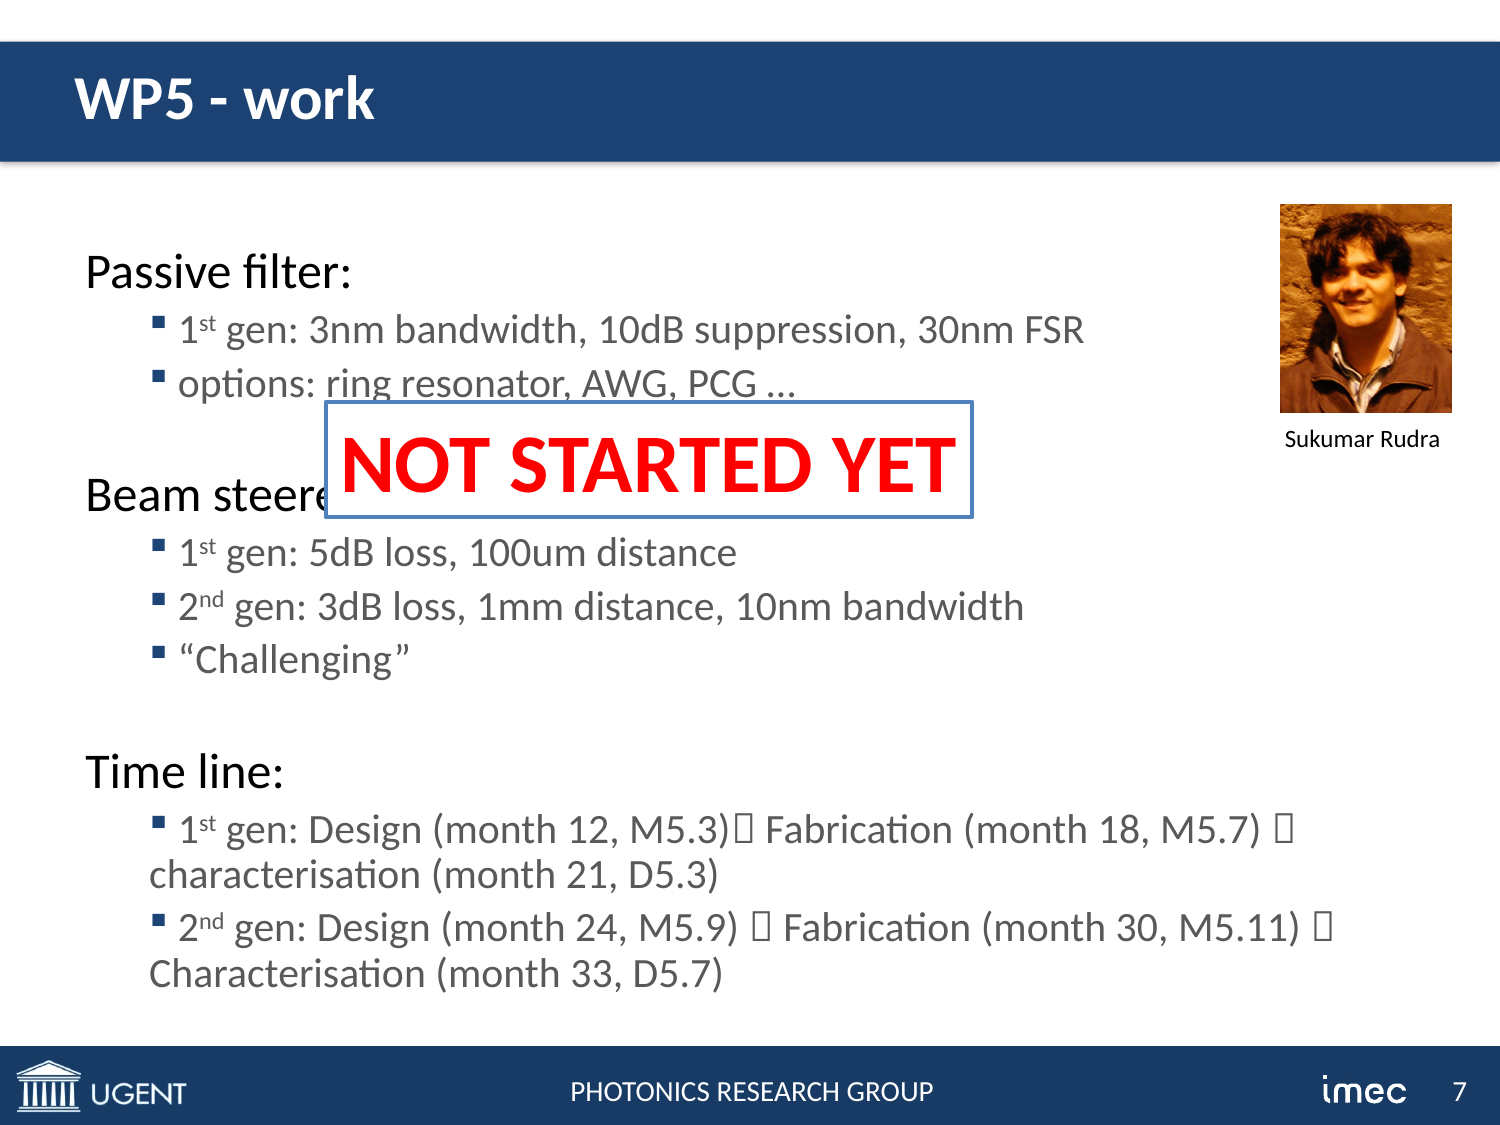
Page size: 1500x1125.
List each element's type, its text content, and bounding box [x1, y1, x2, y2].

text_box Sukumar Rudra [1270, 414, 1456, 460]
title WP5 - work [59, 45, 1452, 144]
picture [1279, 204, 1452, 414]
list Passive filter: 1st gen: 3nm bandwidth, 10dB suppression, 30nm FSR options: ring resonator, AWG, PCG … Beam steerer: 1st gen: 5dB loss, 100um distance 2nd gen: 3dB loss, 1mm distance, 10nm bandwidth “Challenging” Time line: 1st gen: Design (month 12, M5.3) Fabrication (month 18, M5.7)  characterisation (month 21, D5.3) 2nd gen: Design (month 24, M5.9)  Fabrication (month 30, M5.11)  Characterisation (month 33, D5.7) [59, 237, 1452, 1005]
picture [0, 1046, 1500, 1125]
text_box NOT STARTED YET [324, 400, 974, 519]
